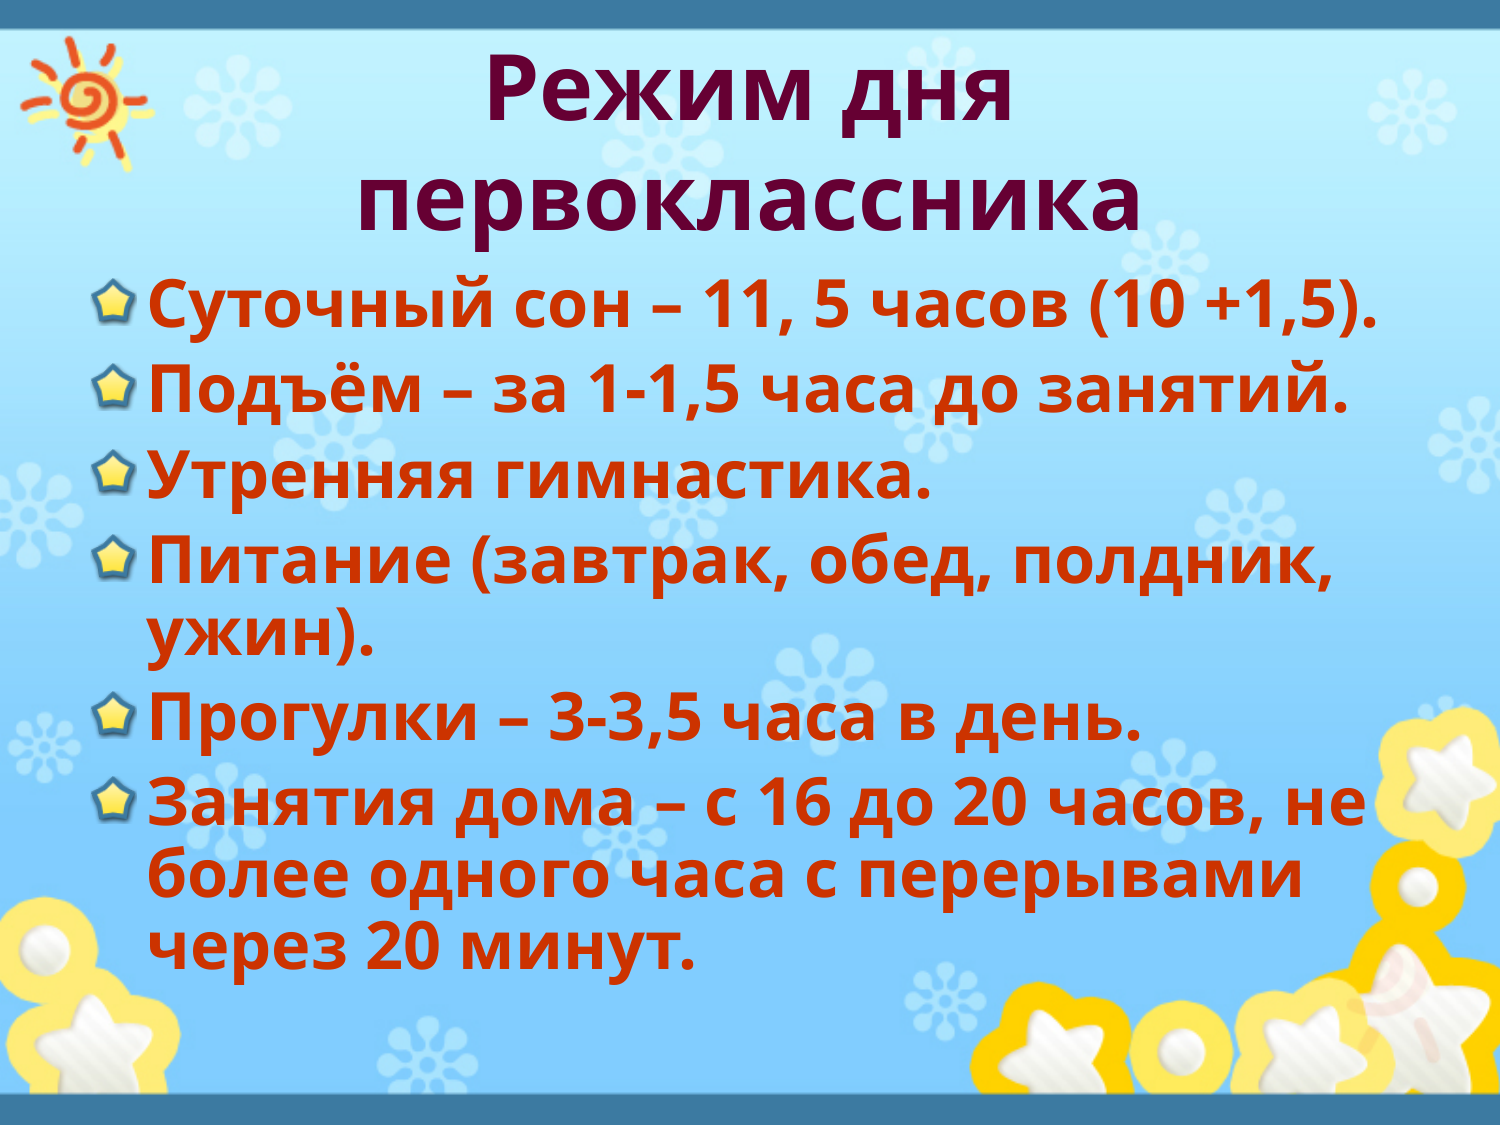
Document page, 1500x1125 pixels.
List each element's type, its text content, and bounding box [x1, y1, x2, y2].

picture [0, 0, 1500, 1125]
list Суточный сон – 11, 5 часов (10 +1,5). Подъём – за 1-1,5 часа до занятий. Утренняя гимнастика. Питание (завтрак, обед, полдник, ужин). Прогулки – 3-3,5 часа в день. Занятия дома – с 16 до 20 часов, не более одного часа с перерывами через 20 минут. [75, 262, 1425, 1005]
title Режим дня первоклассника [75, 45, 1425, 233]
